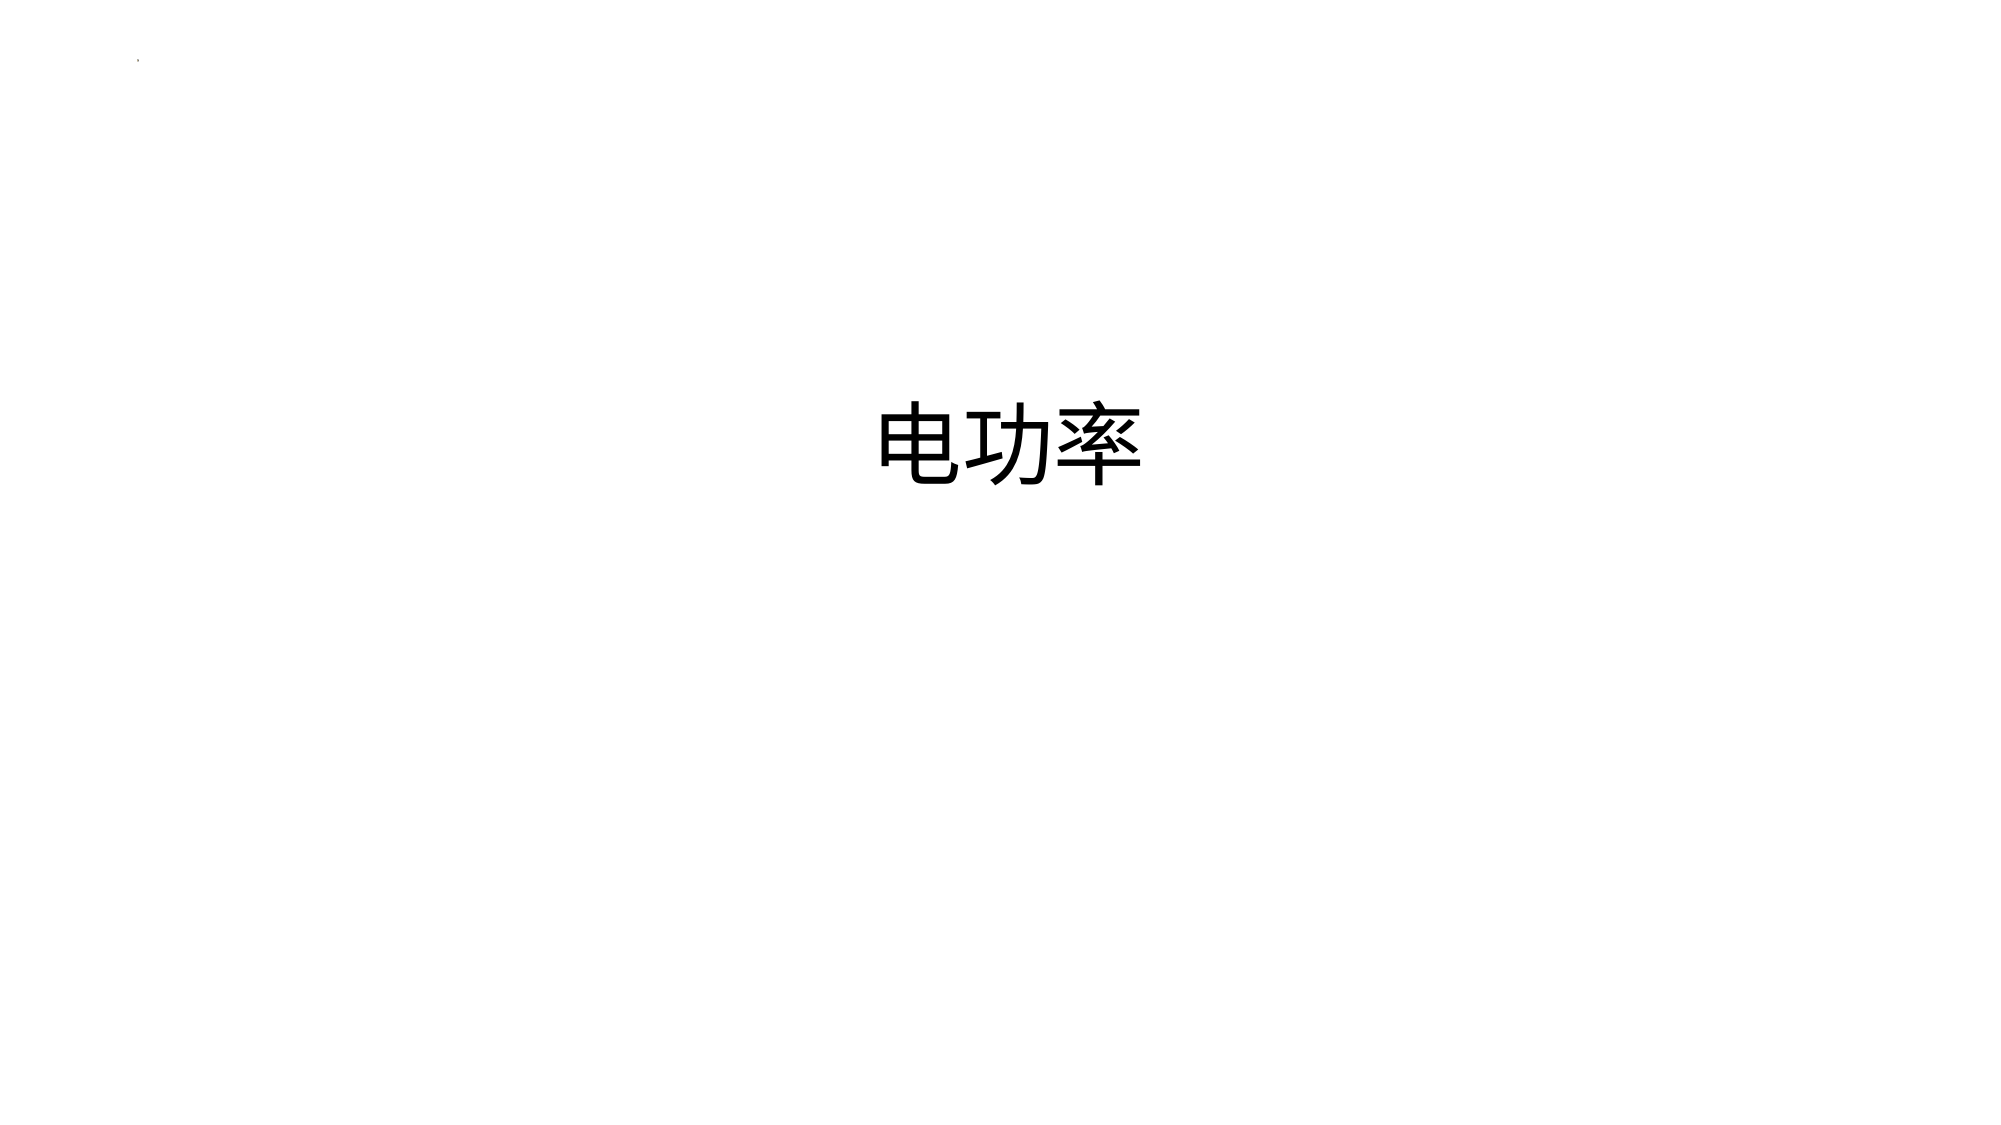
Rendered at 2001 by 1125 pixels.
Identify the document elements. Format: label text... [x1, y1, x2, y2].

text_box 电功率 [855, 379, 1184, 504]
